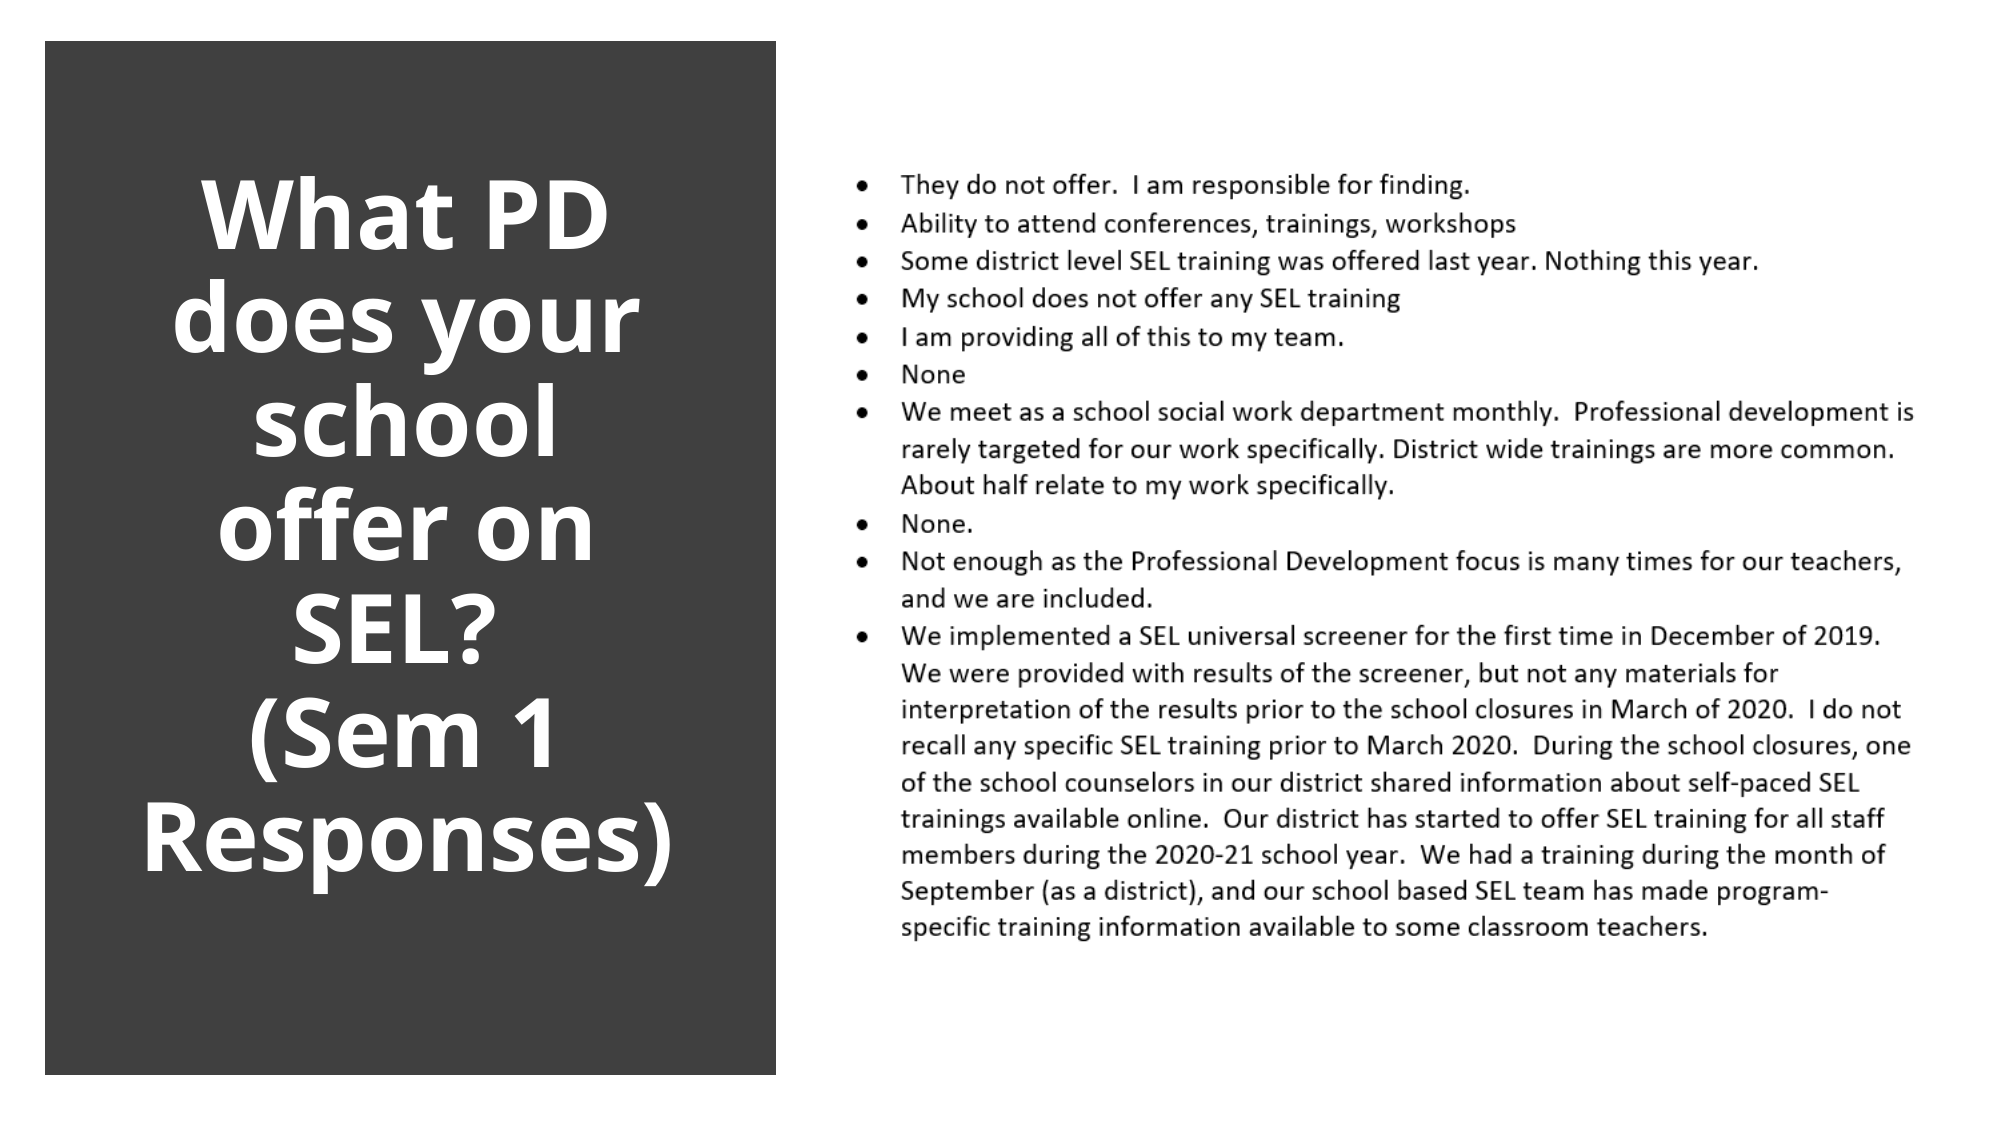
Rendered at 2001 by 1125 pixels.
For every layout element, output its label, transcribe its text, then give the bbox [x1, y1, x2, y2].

title What PD does your school offer on SEL? (Sem 1 Responses) [121, 121, 693, 936]
picture [845, 166, 1921, 960]
text_box [54, 50, 767, 1066]
